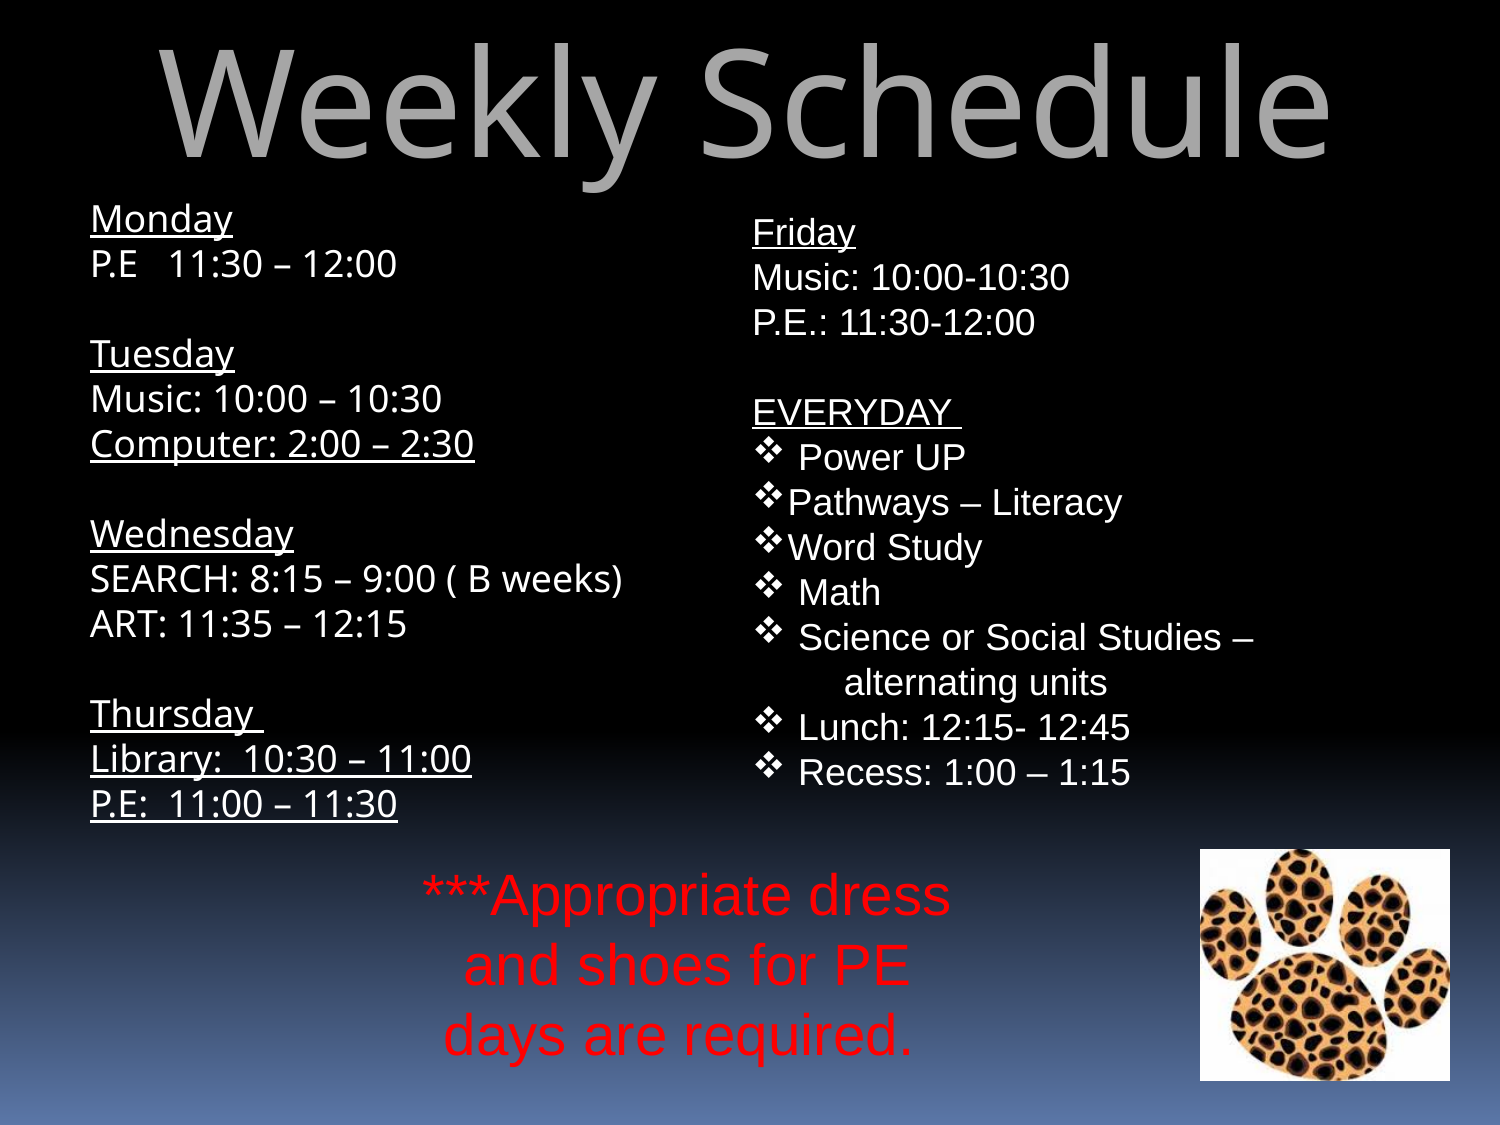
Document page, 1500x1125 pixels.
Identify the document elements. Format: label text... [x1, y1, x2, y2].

text_box ***Appropriate dress and shoes for PE days are required. [387, 849, 988, 1075]
text_box Monday P.E 11:30 – 12:00 Tuesday Music: 10:00 – 10:30 Computer: 2:00 – 2:30 Wednesday SEARCH: 8:15 – 9:00 ( B weeks) ART: 11:35 – 12:15 Thursday Library: 10:30 – 11:00 P.E: 11:00 – 11:30 [74, 187, 663, 1103]
text_box Weekly Schedule [142, 0, 1352, 195]
picture [1199, 849, 1451, 1081]
text_box Friday Music: 10:00-10:30 P.E.: 11:30-12:00 EVERYDAY Power UP Pathways – Literacy Word Study Math Science or Social Studies – alternating units Lunch: 12:15- 12:45 Recess: 1:00 – 1:15 [737, 200, 1325, 1050]
